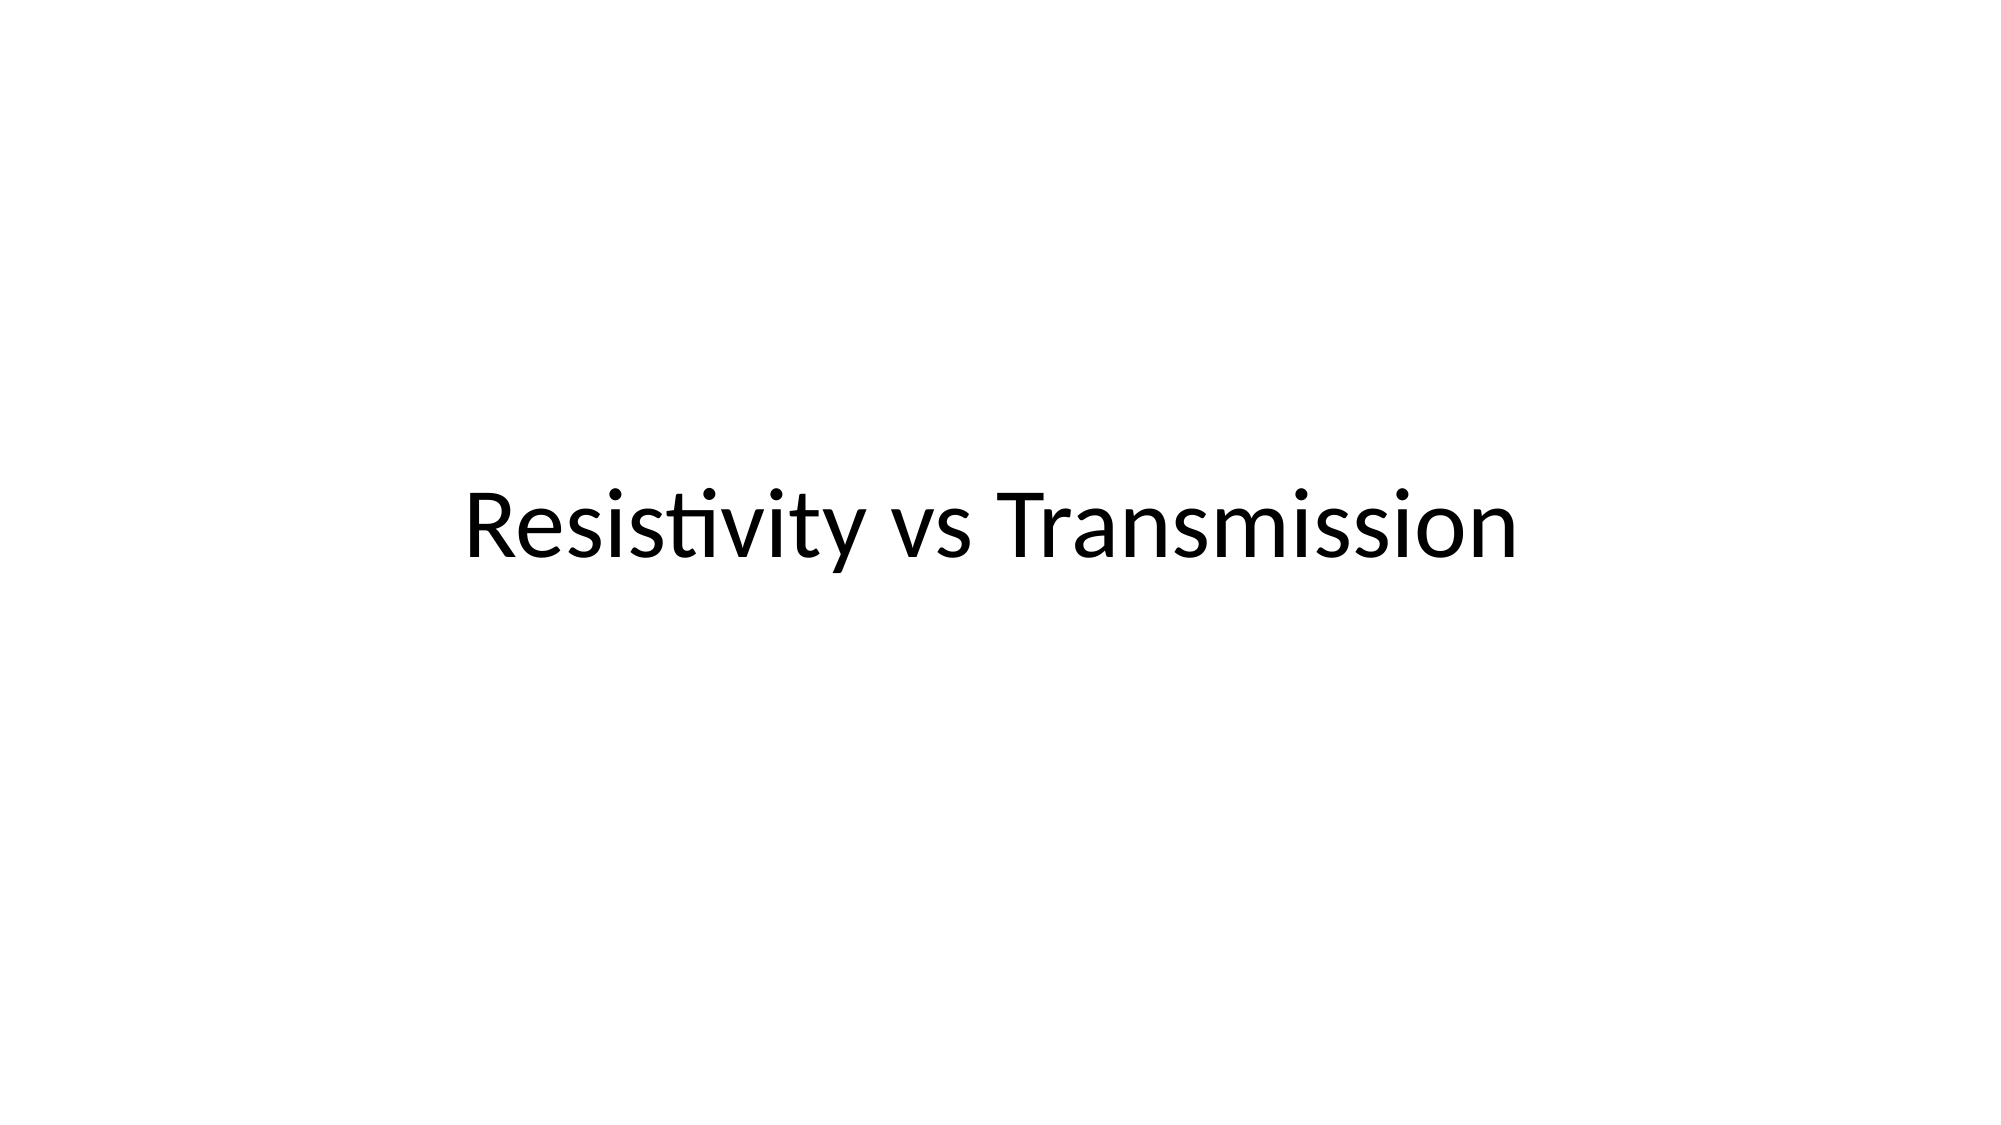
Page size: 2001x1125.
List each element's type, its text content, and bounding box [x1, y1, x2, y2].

text_box Resistivity vs Transmission [448, 450, 1536, 586]
